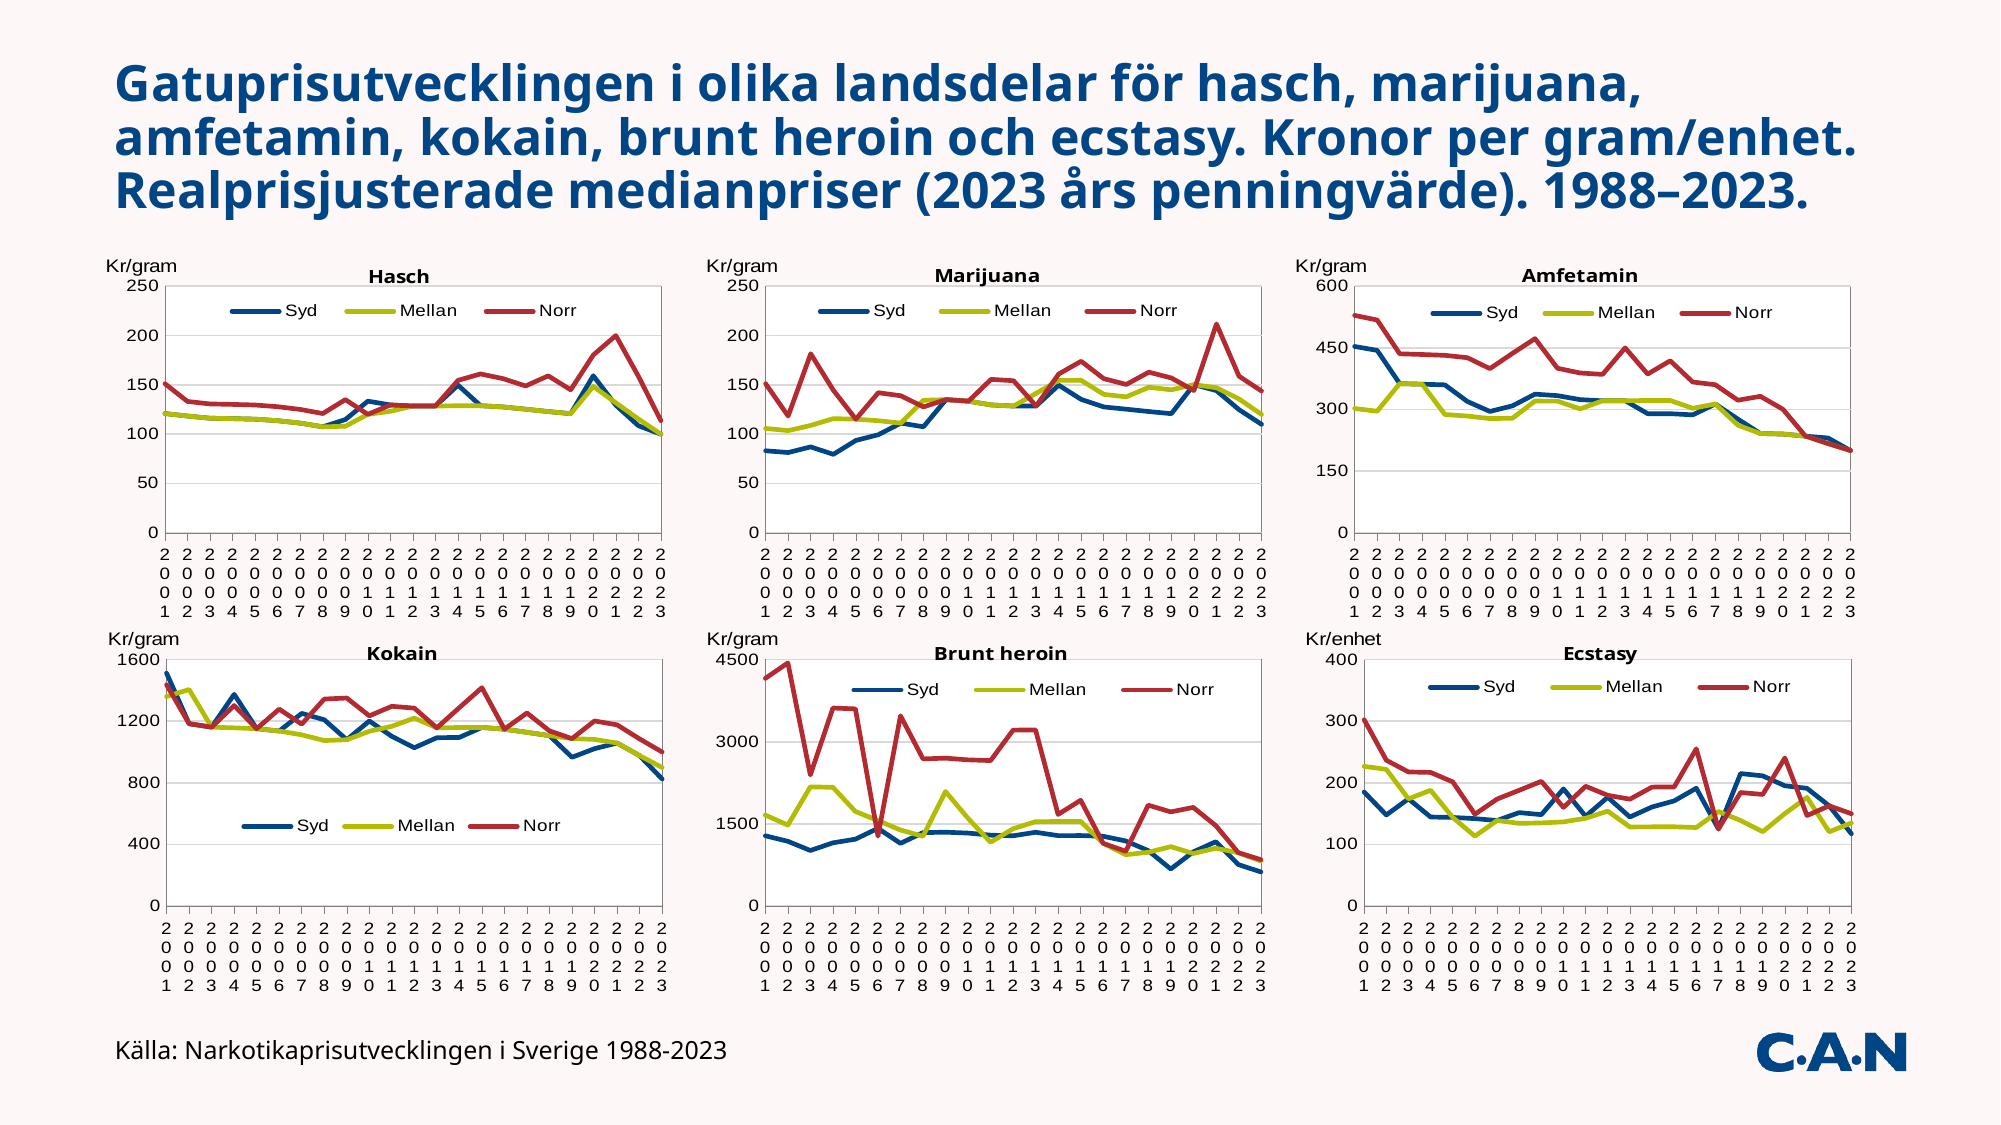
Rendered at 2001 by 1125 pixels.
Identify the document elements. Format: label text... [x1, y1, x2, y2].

list Källa: Narkotikaprisutvecklingen i Sverige 1988-2023 [99, 1024, 1000, 1080]
title Gatuprisutvecklingen i olika landsdelar för hasch, marijuana, amfetamin, kokain, brunt heroin och ecstasy. Kronor per gram/enhet. Realprisjusterade medianpriser (2023 års penningvärde). 1988–2023. [99, 45, 1900, 233]
picture [1756, 1032, 1907, 1072]
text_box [99, 248, 1900, 996]
